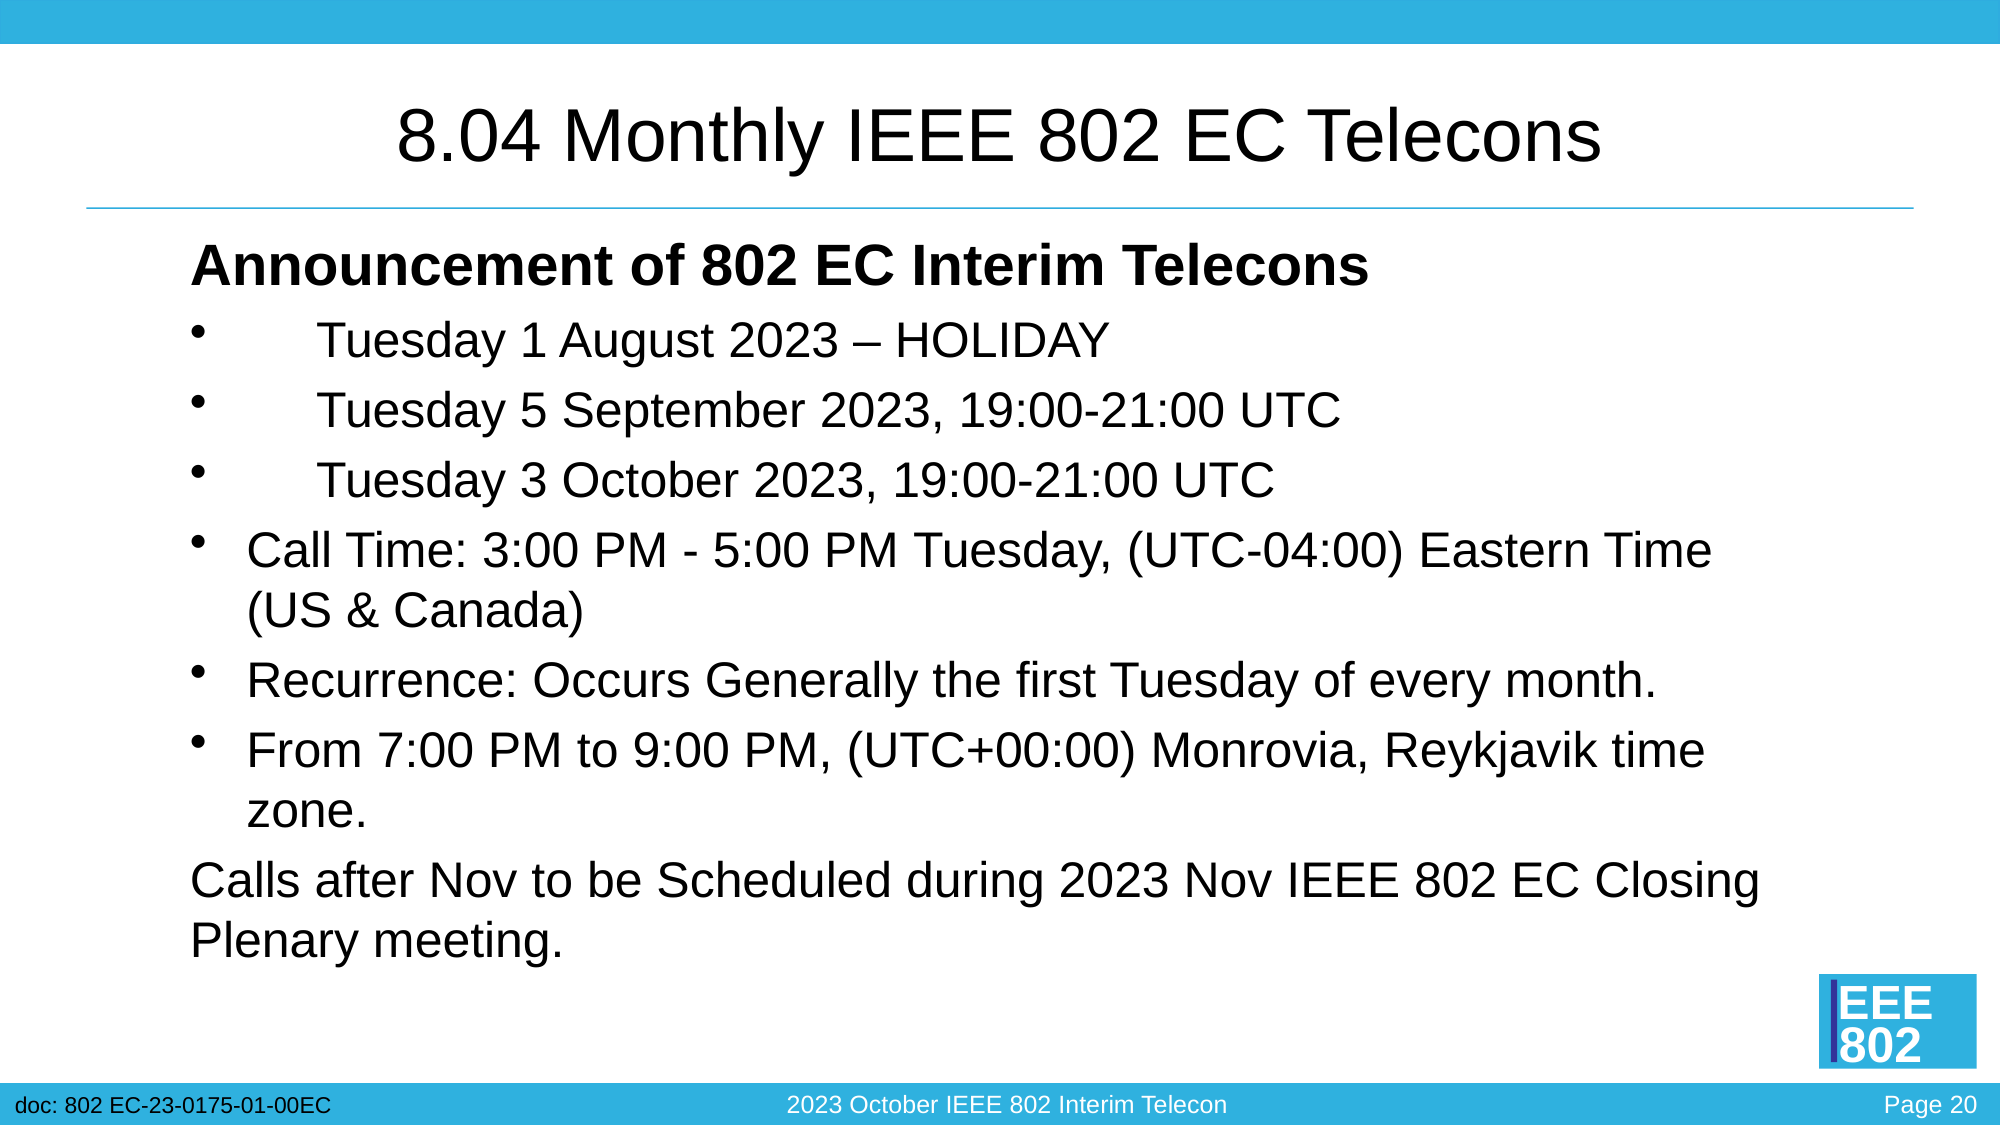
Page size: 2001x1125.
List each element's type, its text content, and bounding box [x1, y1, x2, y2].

list Announcement of 802 EC Interim Telecons Tuesday 1 August 2023 – HOLIDAY Tuesday 5 September 2023, 19:00-21:00 UTC Tuesday 3 October 2023, 19:00-21:00 UTC Call Time: 3:00 PM - 5:00 PM Tuesday, (UTC-04:00) Eastern Time (US & Canada) Recurrence: Occurs Generally the first Tuesday of every month. From 7:00 PM to 9:00 PM, (UTC+00:00) Monrovia, Reykjavik time zone. Calls after Nov to be Scheduled during 2023 Nov IEEE 802 EC Closing Plenary meeting. [174, 220, 1813, 1038]
title 8.04 Monthly IEEE 802 EC Telecons [99, 66, 1900, 197]
